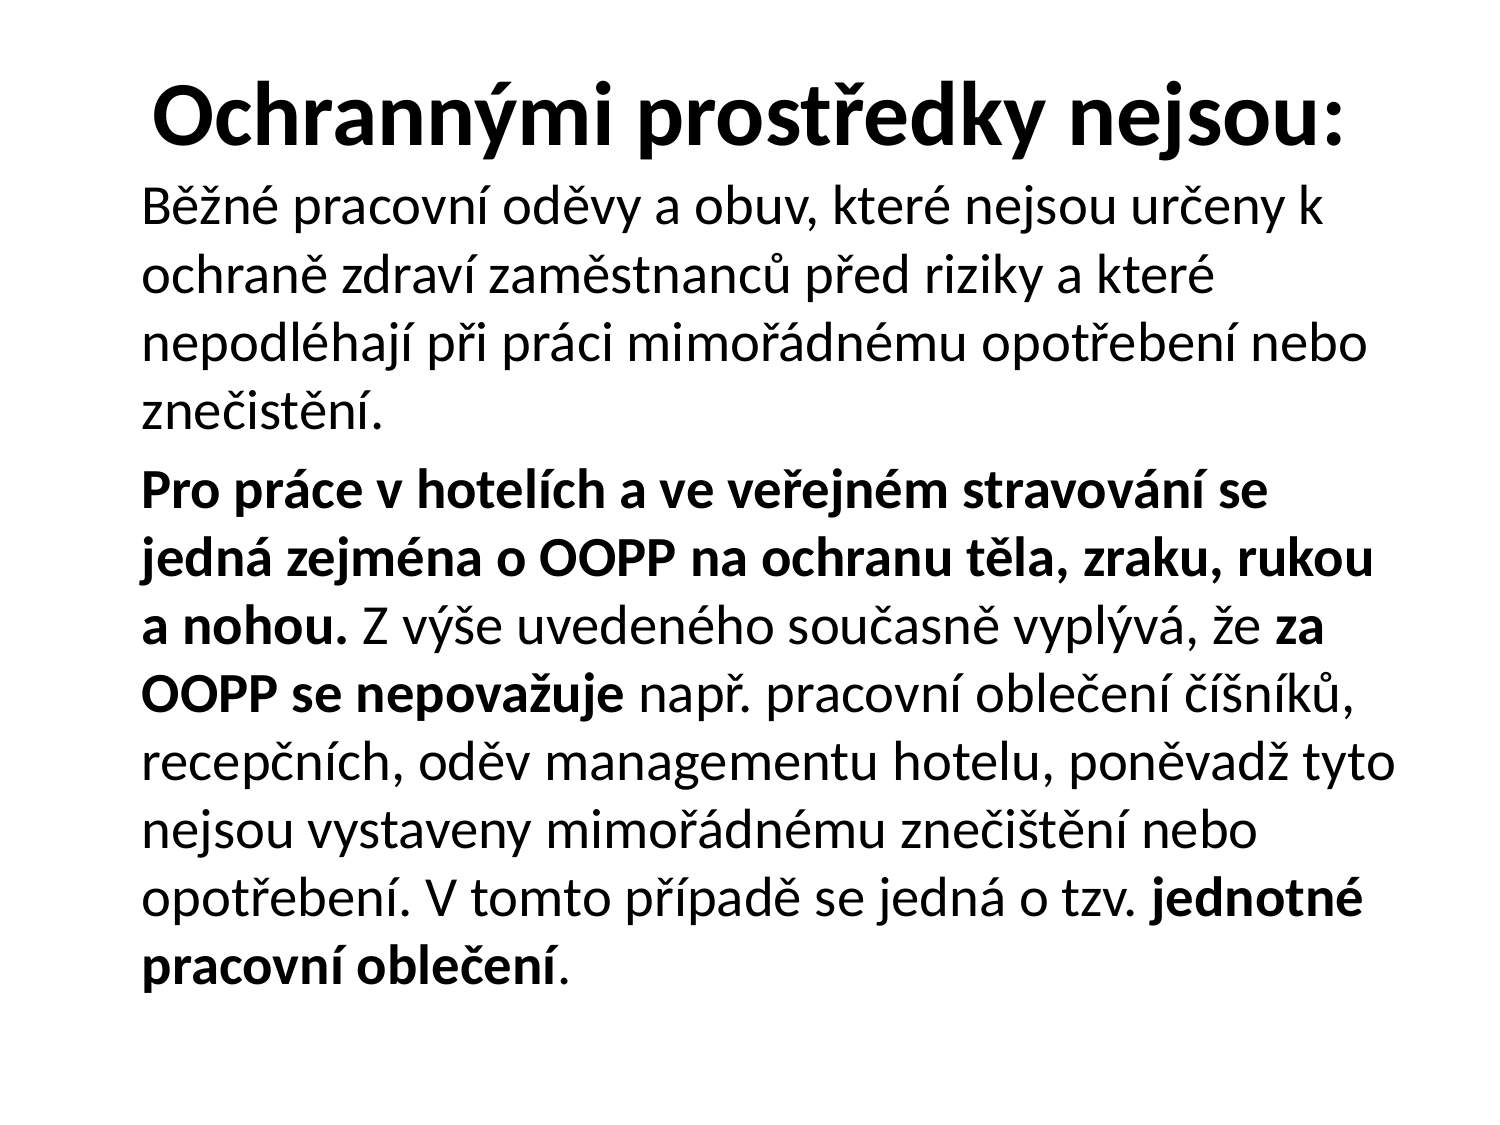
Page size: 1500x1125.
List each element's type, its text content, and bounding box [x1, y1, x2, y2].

list Běžné pracovní oděvy a obuv, které nejsou určeny k ochraně zdraví zaměstnanců před riziky a které nepodléhají při práci mimořádnému opotřebení nebo znečistění. Pro práce v hotelích a ve veřejném stravování se jedná zejména o OOPP na ochranu těla, zraku, rukou a nohou. Z výše uvedeného současně vyplývá, že za OOPP se nepovažuje např. pracovní oblečení číšníků, recepčních, oděv managementu hotelu, poněvadž tyto nejsou vystaveny mimořádnému znečištění nebo opotřebení. V tomto případě se jedná o tzv. jednotné pracovní oblečení. [75, 160, 1425, 1005]
title Ochrannými prostředky nejsou: [75, 45, 1425, 160]
